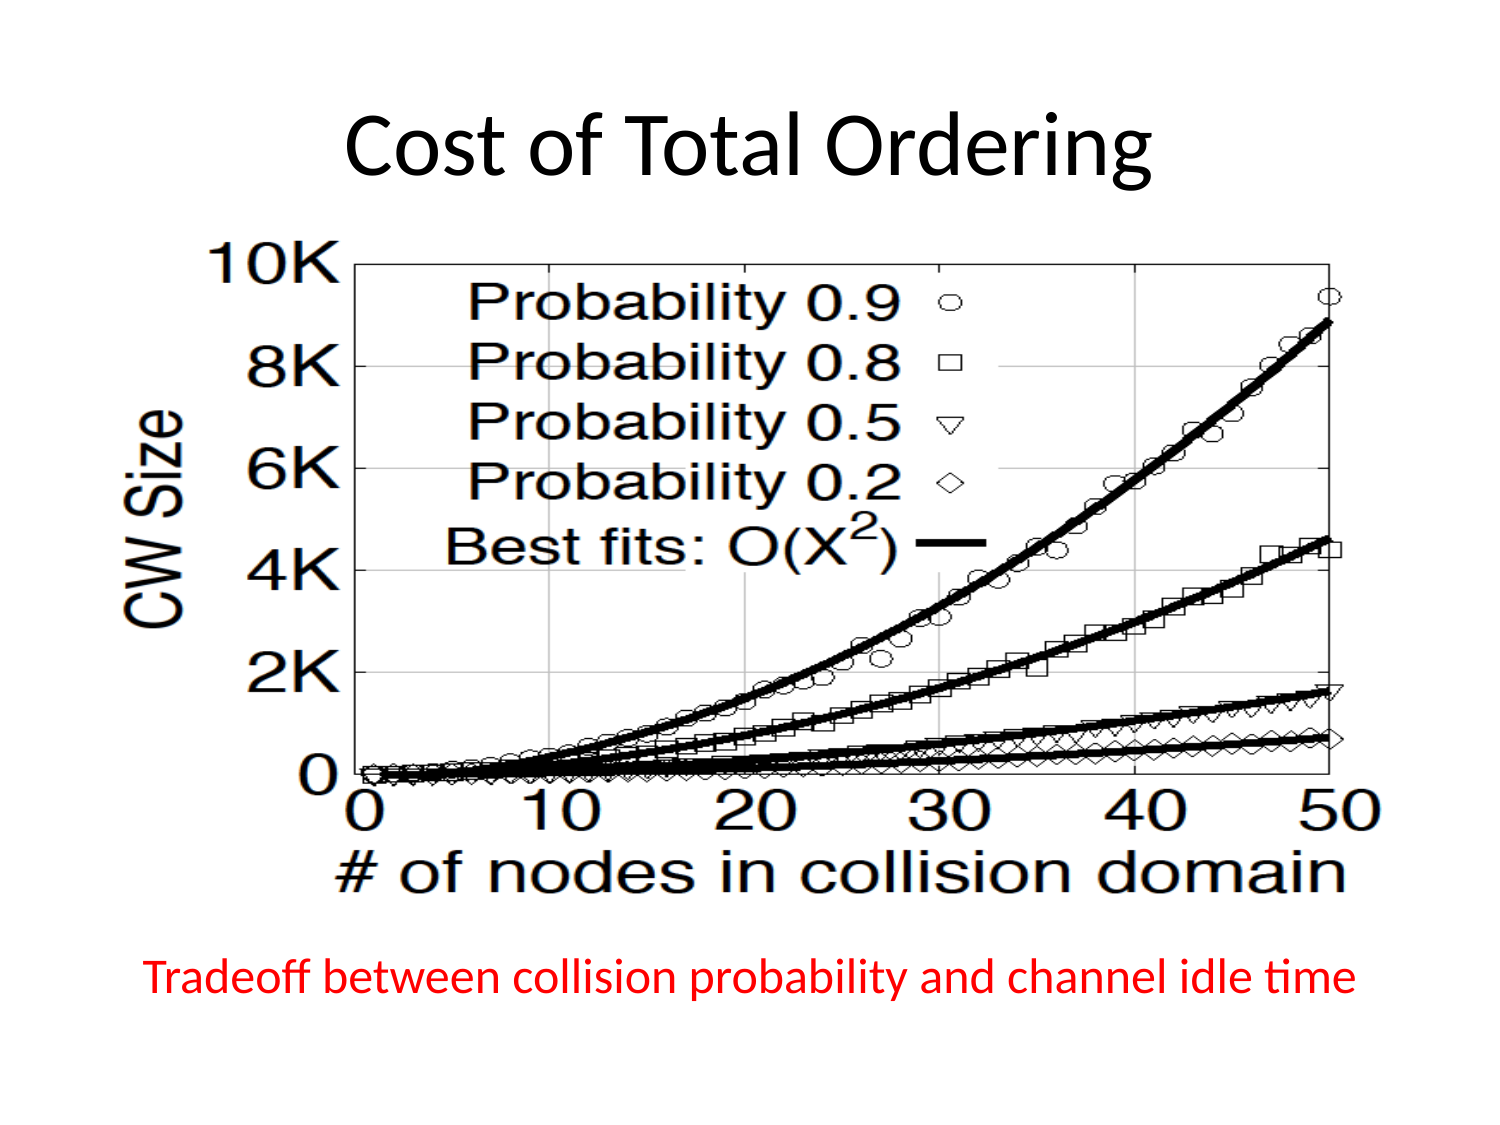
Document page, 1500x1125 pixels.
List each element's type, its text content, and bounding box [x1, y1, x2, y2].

title Cost of Total Ordering [75, 45, 1425, 233]
list Tradeoff between collision probability and channel idle time [75, 262, 1425, 1075]
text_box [112, 232, 1387, 905]
